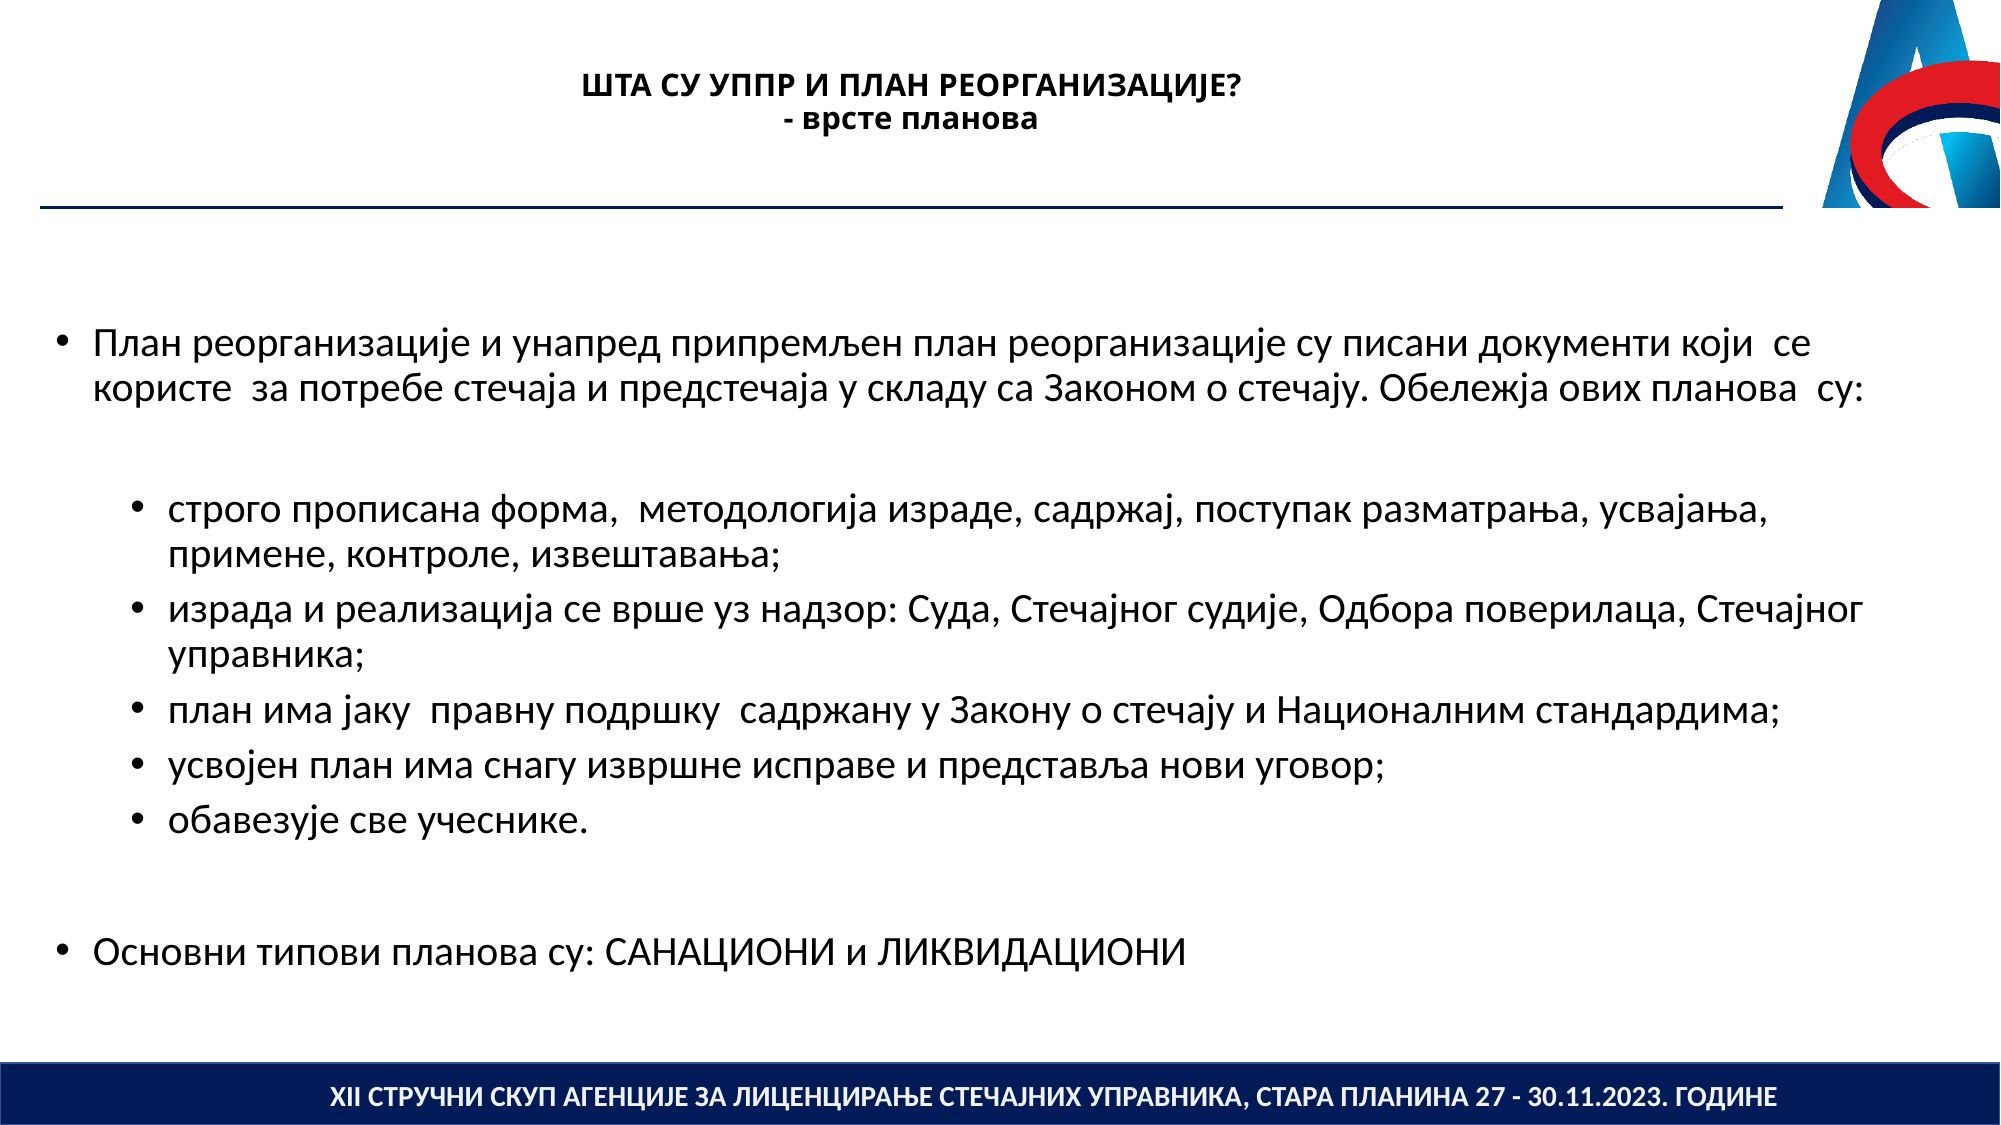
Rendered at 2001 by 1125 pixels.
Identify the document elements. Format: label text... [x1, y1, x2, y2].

text_box [0, 1062, 2000, 1125]
text_box XII СТРУЧНИ СКУП АГЕНЦИЈЕ ЗА ЛИЦЕНЦИРАЊЕ СТЕЧАЈНИХ УПРАВНИКА, СТАРА ПЛАНИНА 27 - 30.11.2023. ГОДИНЕ [315, 1070, 1793, 1120]
picture [1631, 0, 2000, 208]
title ШТА СУ УППР И ПЛАН РЕОРГАНИЗАЦИЈЕ? - врсте планова [40, 26, 1631, 184]
list План реорганизације и унапред припремљен план реорганизације су писани документи који се користе за потребе стечаја и предстечаја у складу са Законом о стечају. Обележја ових планова су: строго прописана форма, методологија израде, садржај, поступак разматрања, усвајања, примене, контроле, извештавања; израда и реализација се врше уз надзор: Суда, Стечајног судије, Одбора поверилаца, Стечајног управника; план има јаку правну подршку садржану у Закону о стечају и Националним стандардима; усвојен план има снагу извршне исправе и представља нови уговор; обавезује све учеснике. Основни типови планова су: САНАЦИОНИ и ЛИКВИДАЦИОНИ [40, 241, 1962, 1028]
